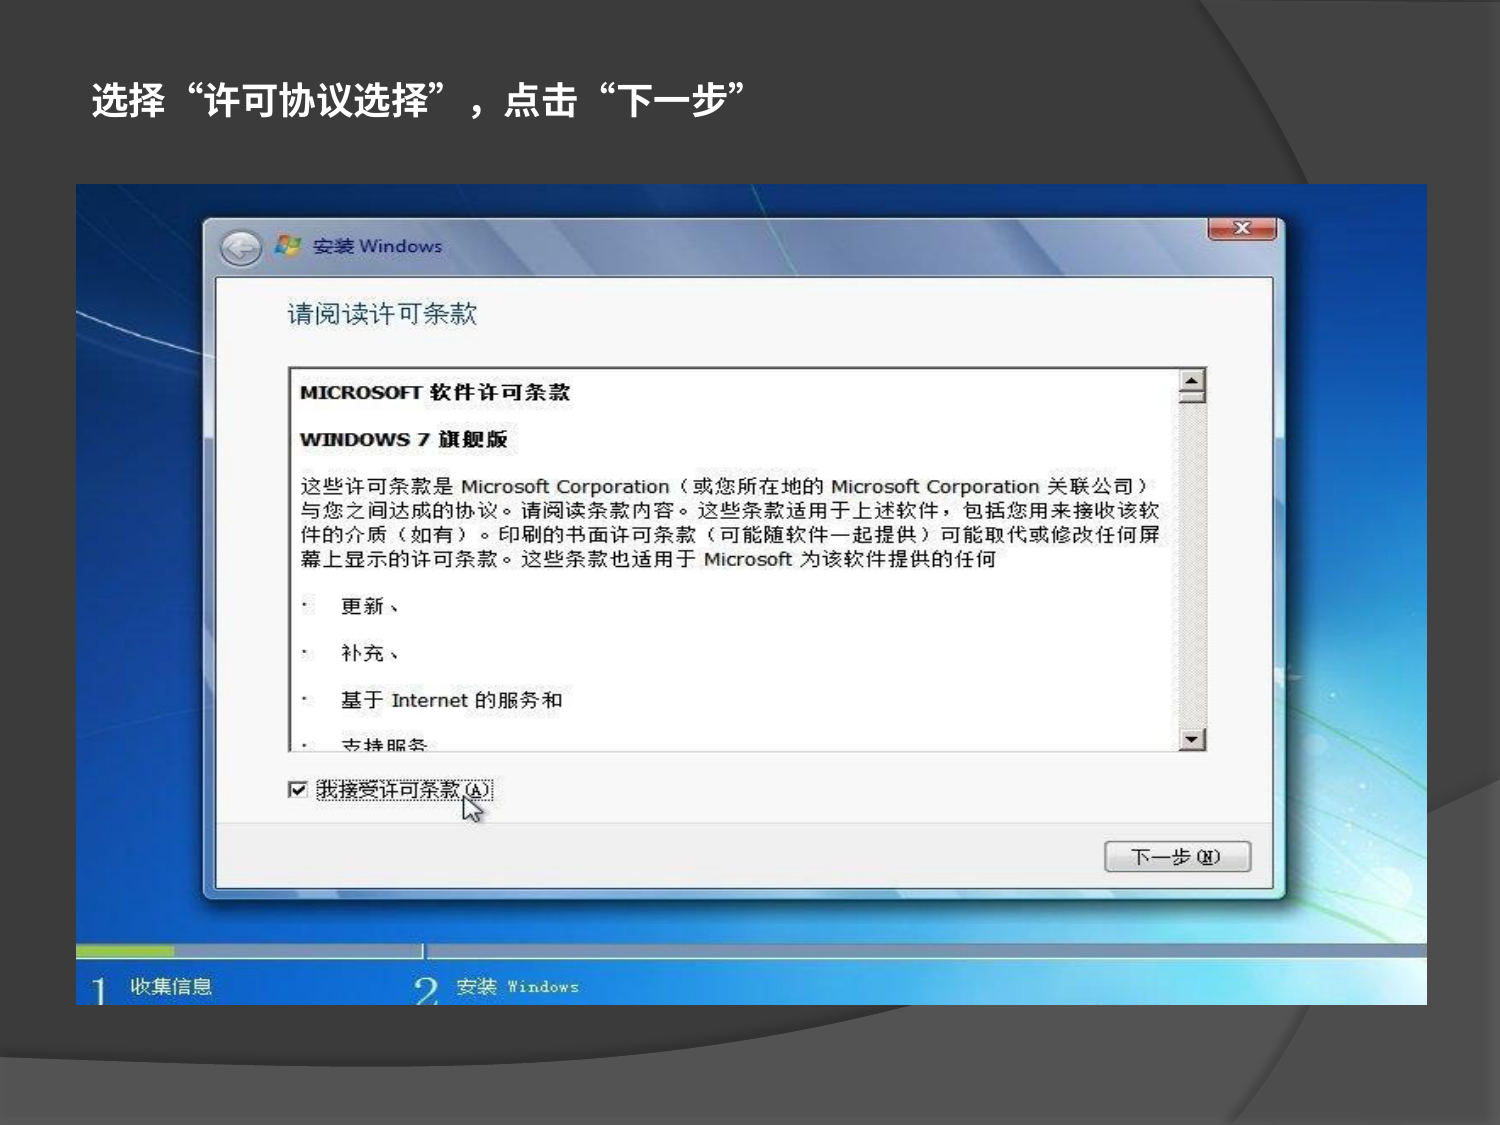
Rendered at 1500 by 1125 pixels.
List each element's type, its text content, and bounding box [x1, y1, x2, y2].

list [76, 184, 1427, 1006]
text_box 选择“许可协议选择”，点击“下一步” [76, 69, 1412, 129]
